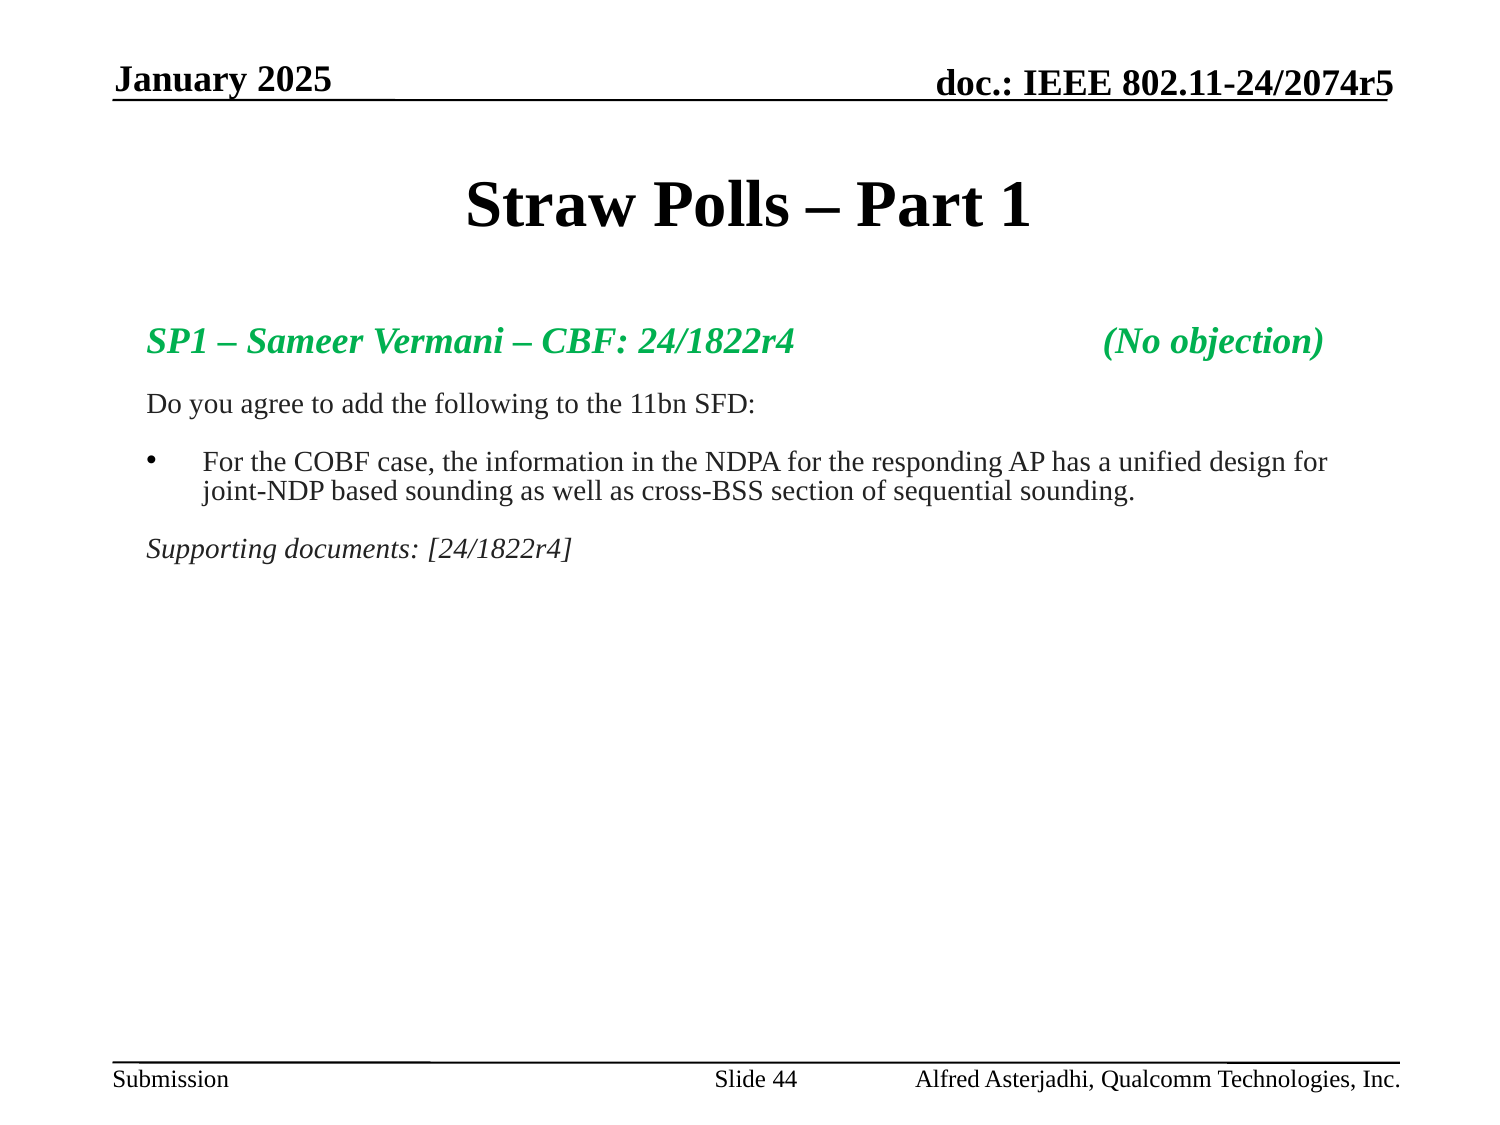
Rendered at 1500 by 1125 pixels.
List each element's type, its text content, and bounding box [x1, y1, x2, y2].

title Straw Polls – Part 1 [112, 112, 1388, 288]
list SP1 – Sameer Vermani – CBF: 24/1822r4 (No objection) Do you agree to add the following to the 11bn SFD: For the COBF case, the information in the NDPA for the responding AP has a unified design for joint-NDP based sounding as well as cross-BSS section of sequential sounding. Supporting documents: [24/1822r4] [112, 324, 1388, 1063]
footer Alfred Asterjadhi, Qualcomm Technologies, Inc. [878, 1061, 1402, 1093]
slide_number Slide 44 [712, 1061, 800, 1123]
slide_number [114, 54, 423, 100]
